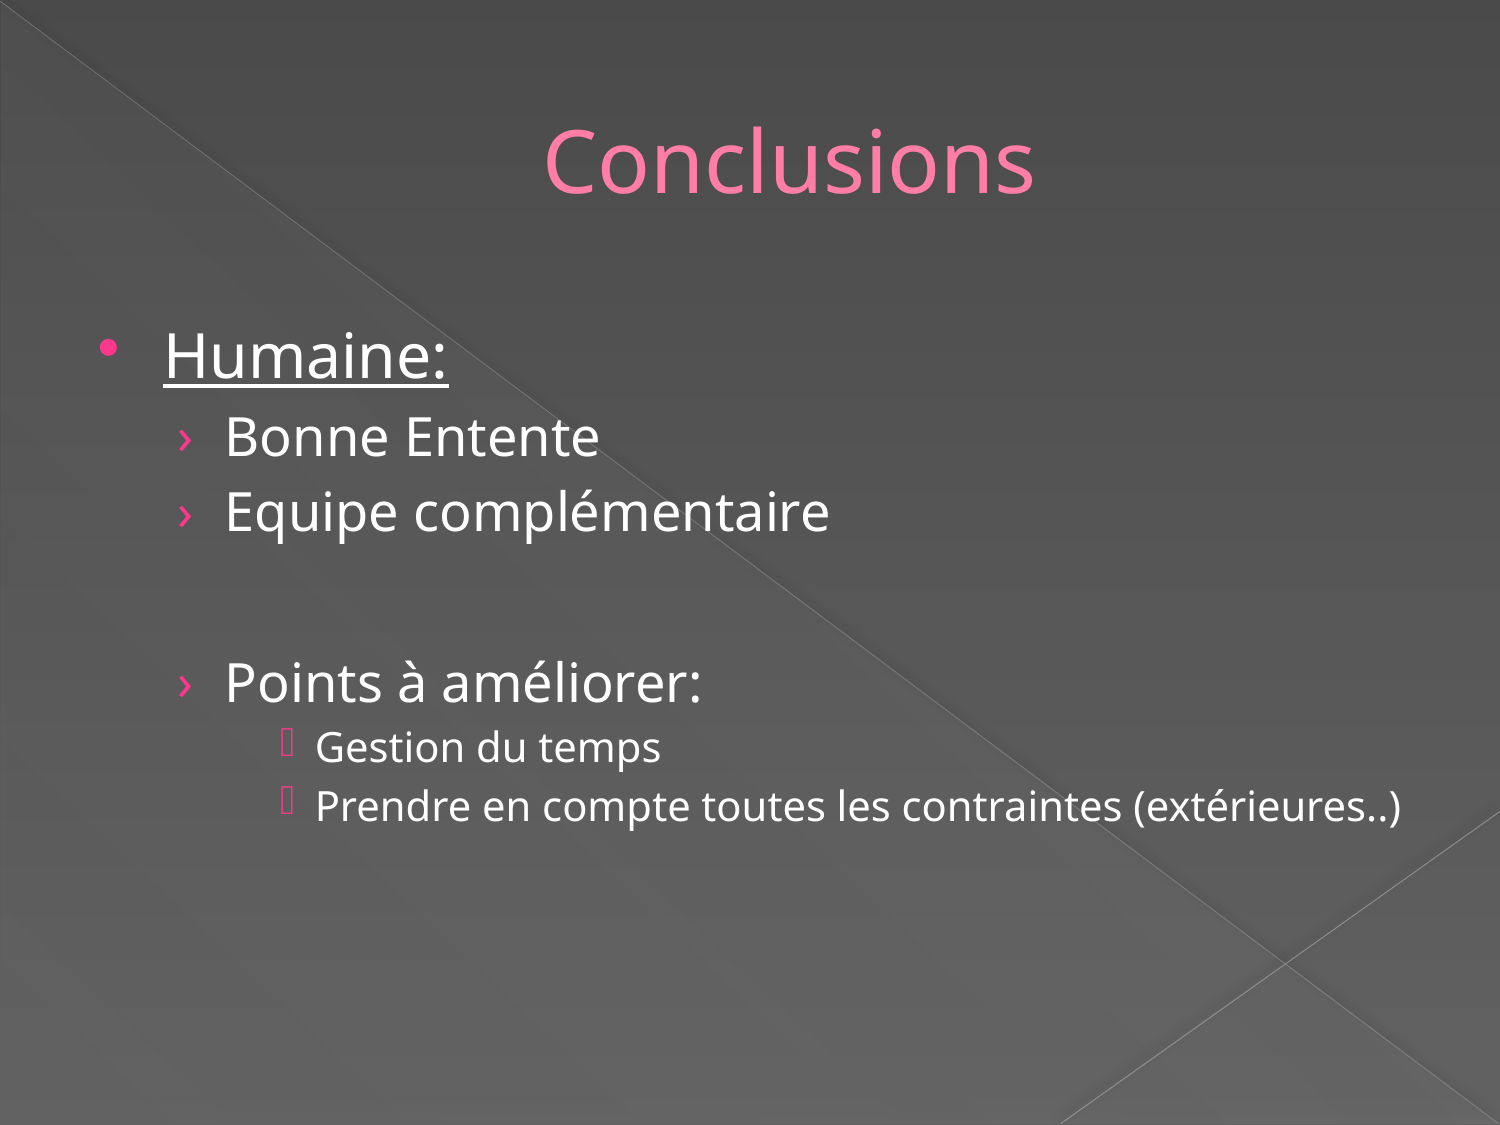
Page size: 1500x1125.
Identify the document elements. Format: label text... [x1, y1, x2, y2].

title Conclusions [75, 43, 1425, 274]
list Humaine: Bonne Entente Equipe complémentaire Points à améliorer: Gestion du temps Prendre en compte toutes les contraintes (extérieures..) [75, 308, 1483, 1059]
